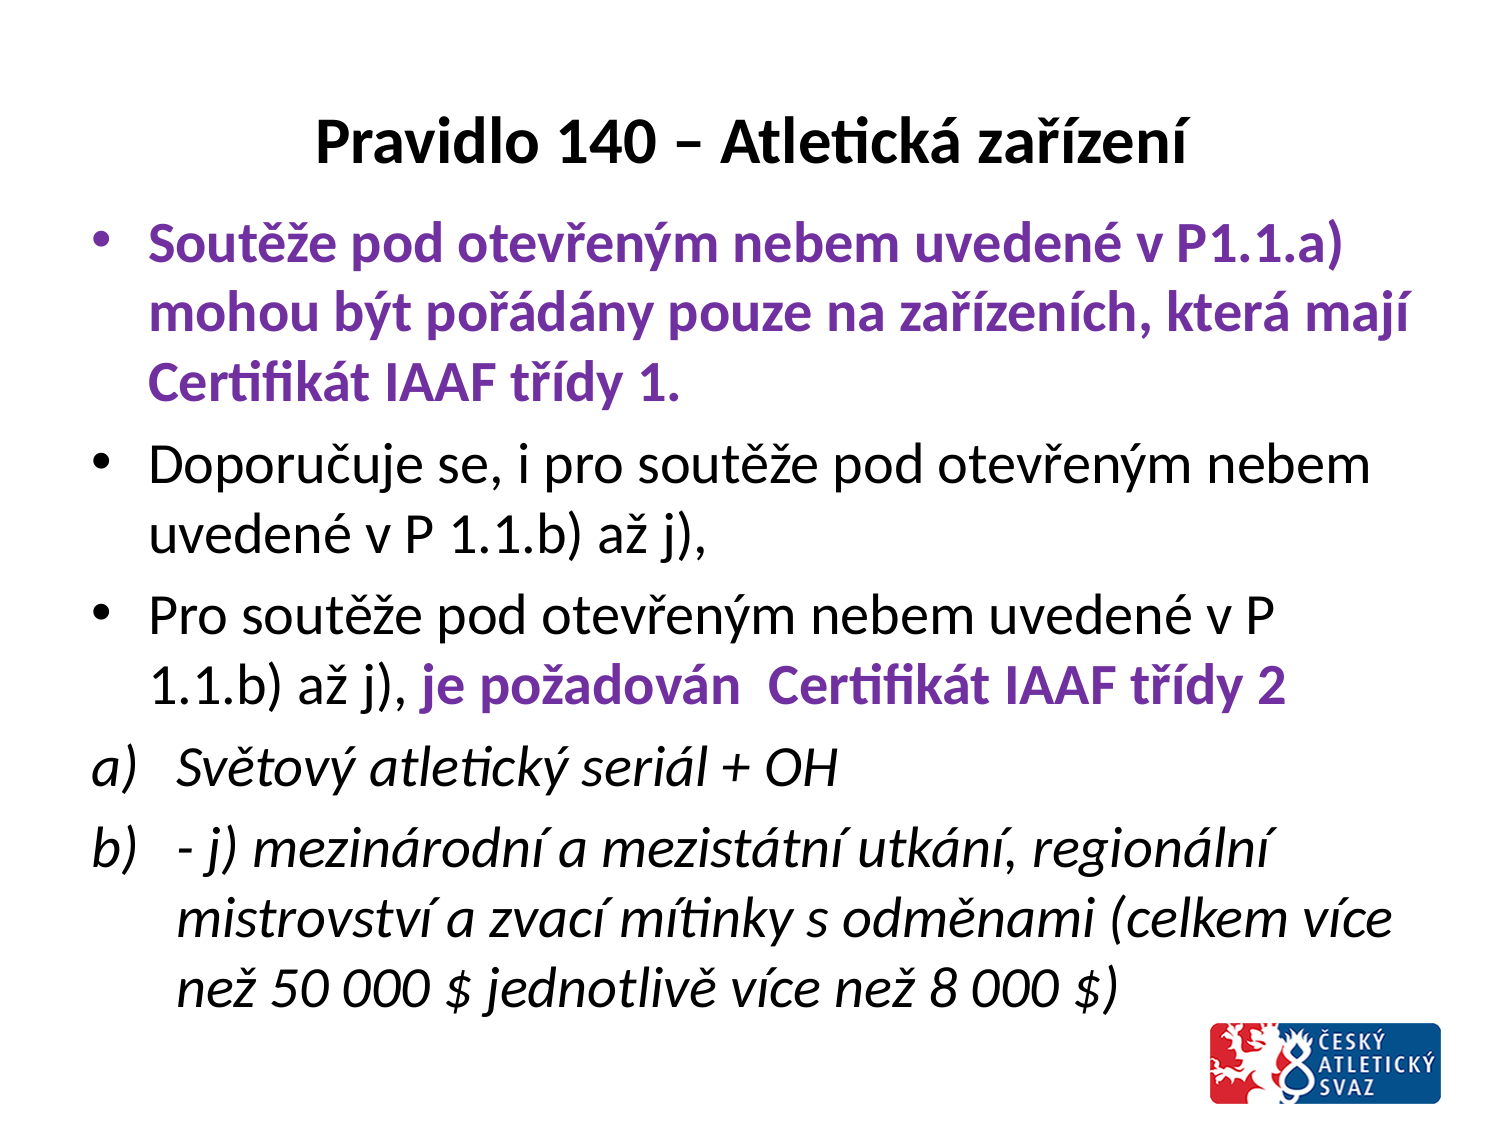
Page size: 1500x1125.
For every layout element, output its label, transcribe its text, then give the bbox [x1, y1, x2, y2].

list Soutěže pod otevřeným nebem uvedené v P1.1.a) mohou být pořádány pouze na zařízeních, která mají Certifikát IAAF třídy 1. Doporučuje se, i pro soutěže pod otevřeným nebem uvedené v P 1.1.b) až j), Pro soutěže pod otevřeným nebem uvedené v P 1.1.b) až j), je požadován Certifikát IAAF třídy 2 Světový atletický seriál + OH - j) mezinárodní a mezistátní utkání, regionální mistrovství a zvací mítinky s odměnami (celkem více než 50 000 $ jednotlivě více než 8 000 $) [76, 196, 1427, 1059]
picture [1210, 1023, 1441, 1104]
title Pravidlo 140 – Atletická zařízení [76, 42, 1427, 196]
